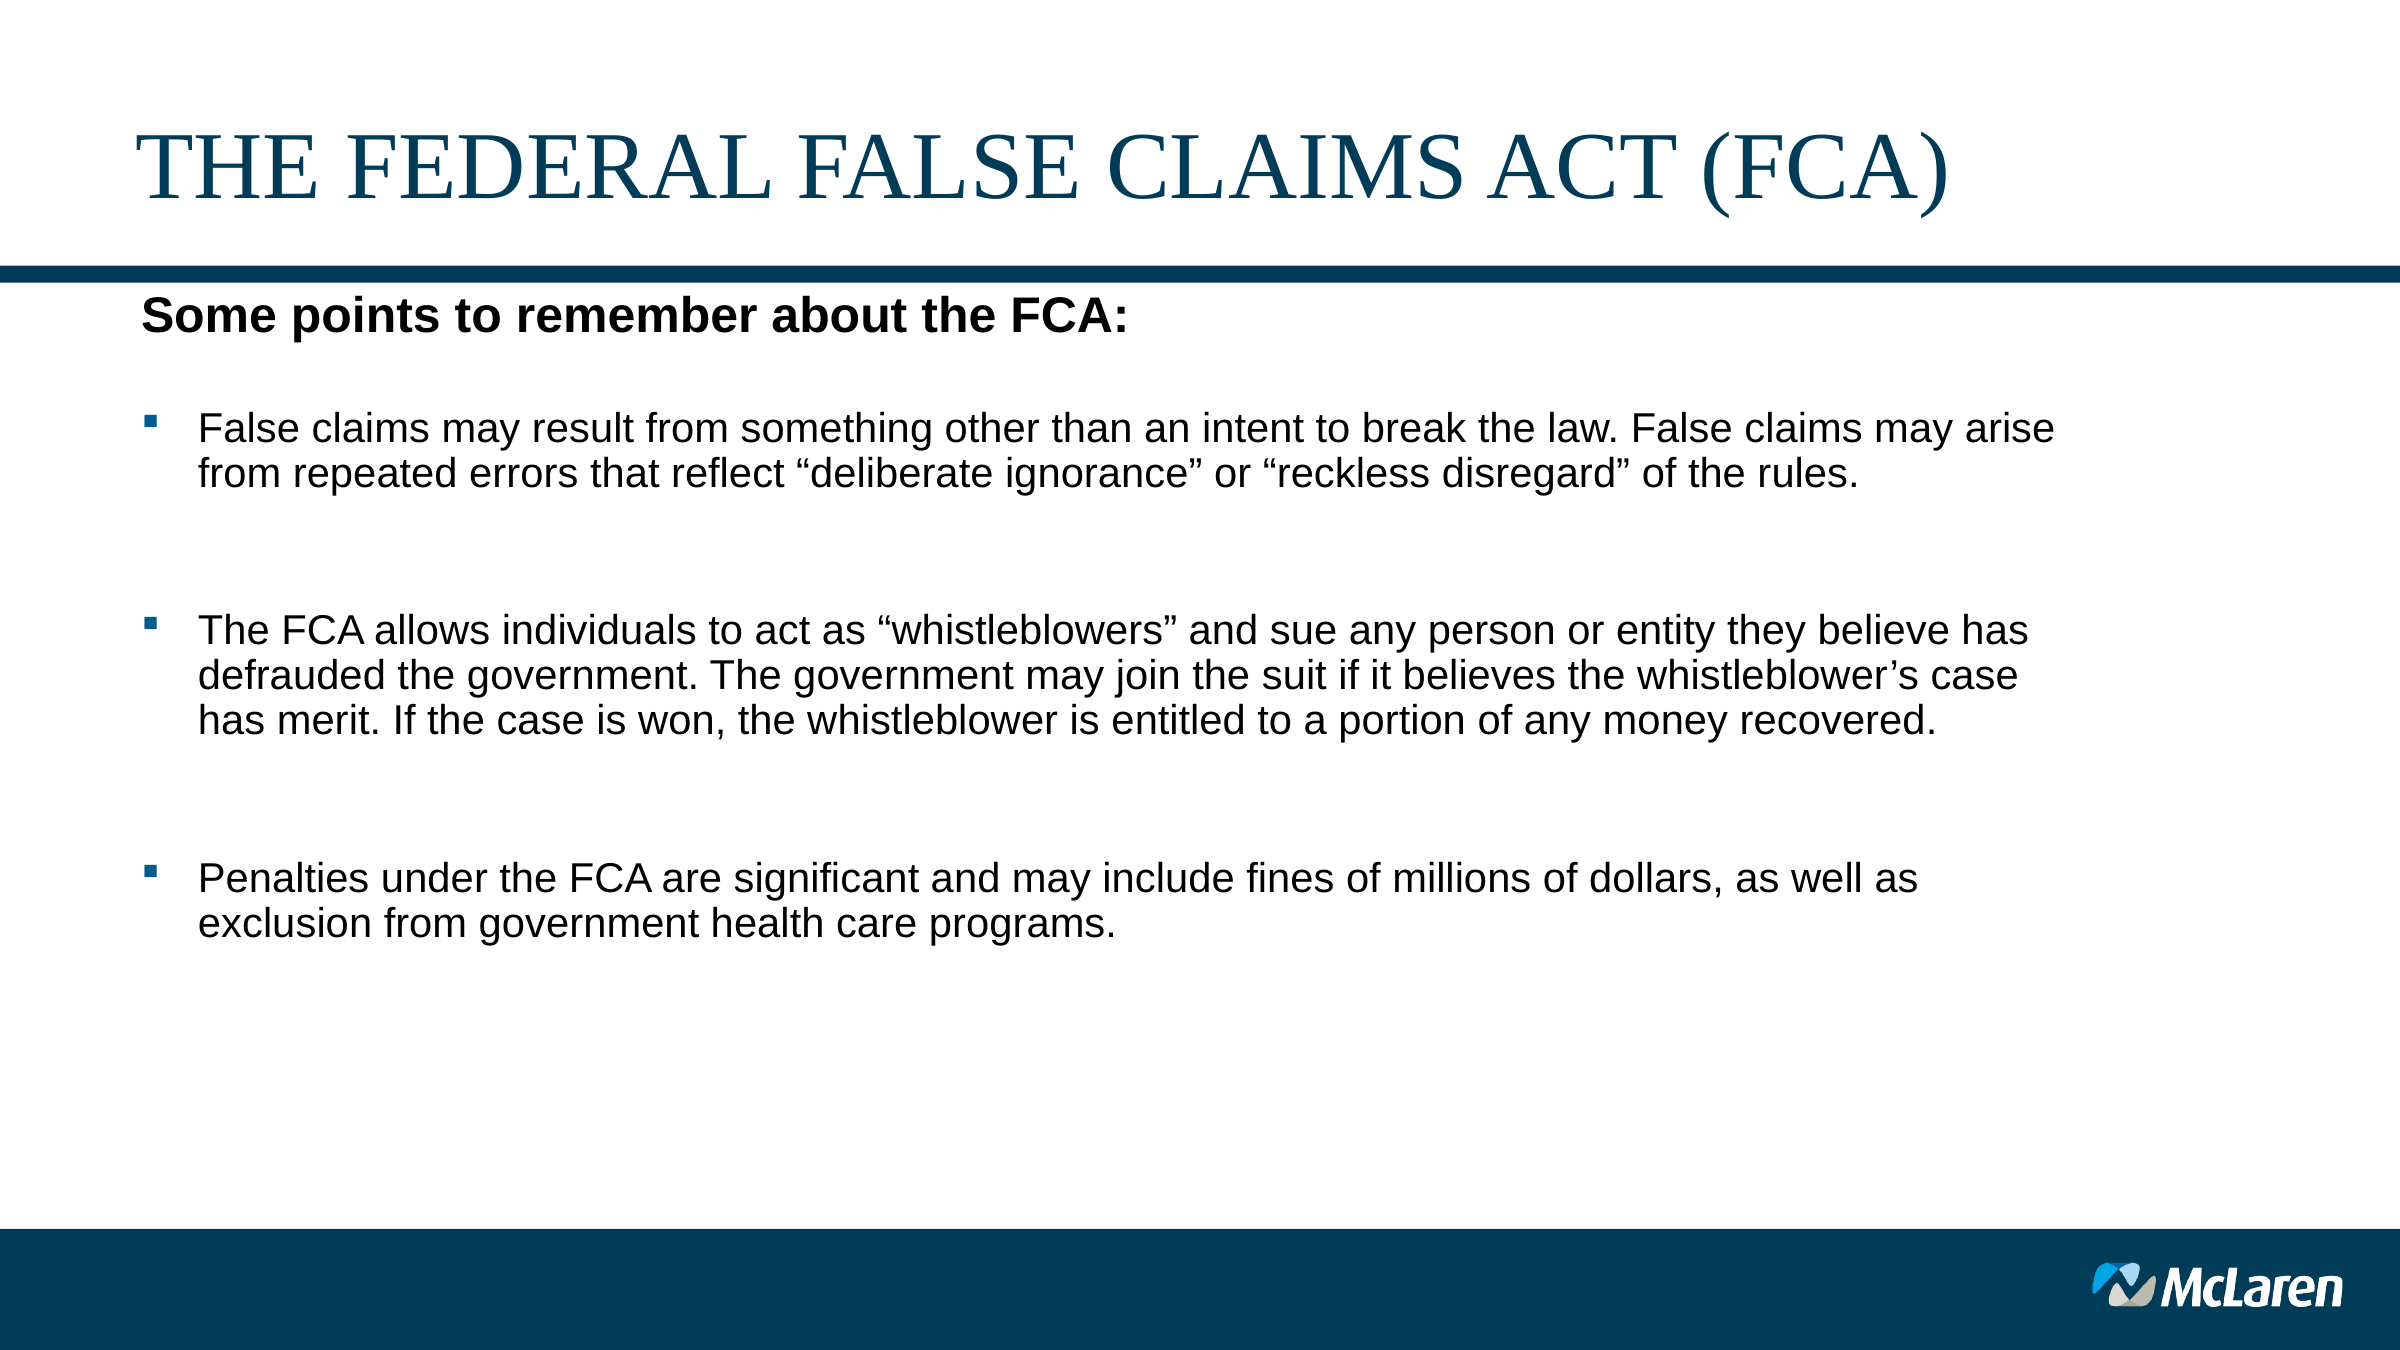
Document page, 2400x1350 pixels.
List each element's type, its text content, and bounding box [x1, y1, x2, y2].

list Some points to remember about the FCA: False claims may result from something other than an intent to break the law. False claims may arise from repeated errors that reflect “deliberate ignorance” or “reckless disregard” of the rules. The FCA allows individuals to act as “whistleblowers” and sue any person or entity they believe has defrauded the government. The government may join the suit if it believes the whistleblower’s case has merit. If the case is won, the whistleblower is entitled to a portion of any money recovered. Penalties under the FCA are significant and may include fines of millions of dollars, as well as exclusion from government health care programs. [126, 282, 2112, 1209]
title THE FEDERAL FALSE CLAIMS ACT (FCA) [0, 117, 2400, 245]
